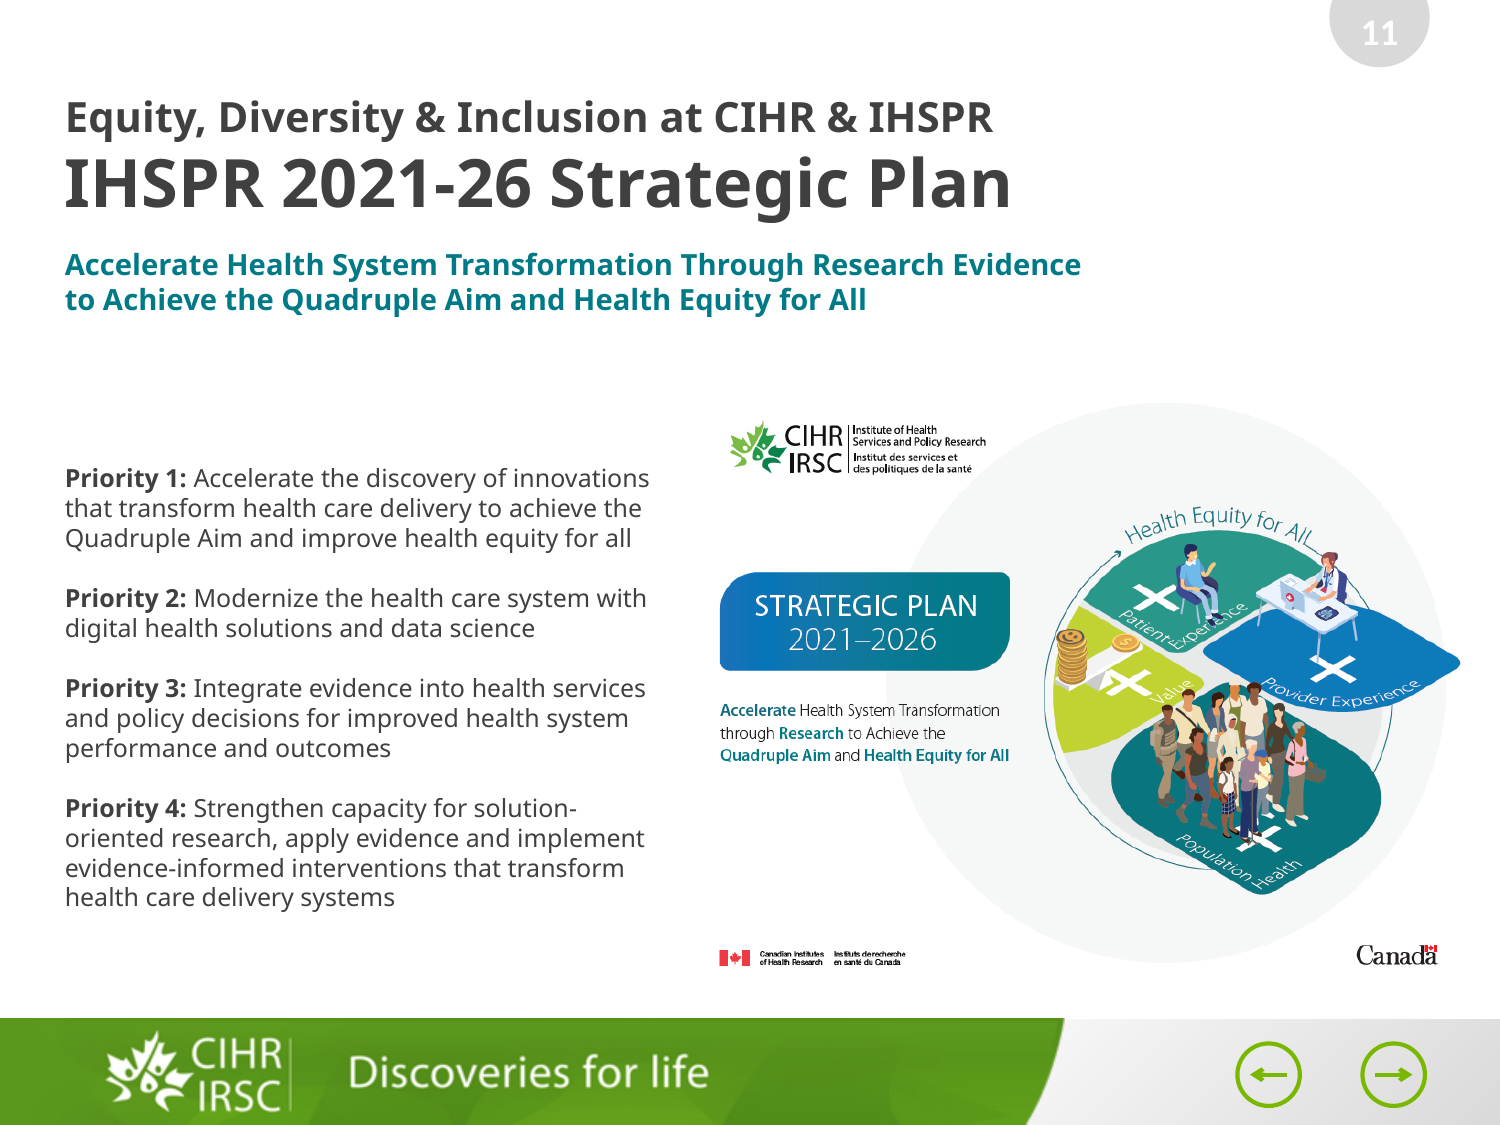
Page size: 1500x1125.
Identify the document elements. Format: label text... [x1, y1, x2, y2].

text_box Accelerate Health System Transformation Through Research Evidence to Achieve the Quadruple Aim and Health Equity for All [50, 239, 1125, 324]
text_box Equity, Diversity & Inclusion at CIHR & IHSPR IHSPR 2021-26 Strategic Plan [49, 83, 1175, 229]
picture [687, 391, 1468, 989]
text_box Priority 1: Accelerate the discovery of innovations that transform health care delivery to achieve the Quadruple Aim and improve health equity for all Priority 2: Modernize the health care system with digital health solutions and data science Priority 3: Integrate evidence into health services and policy decisions for improved health system performance and outcomes Priority 4: Strengthen capacity for solution-oriented research, apply evidence and implement evidence-informed interventions that transform health care delivery systems [50, 455, 682, 920]
slide_number 11 [1331, 0, 1428, 60]
picture [0, 1018, 1068, 1125]
